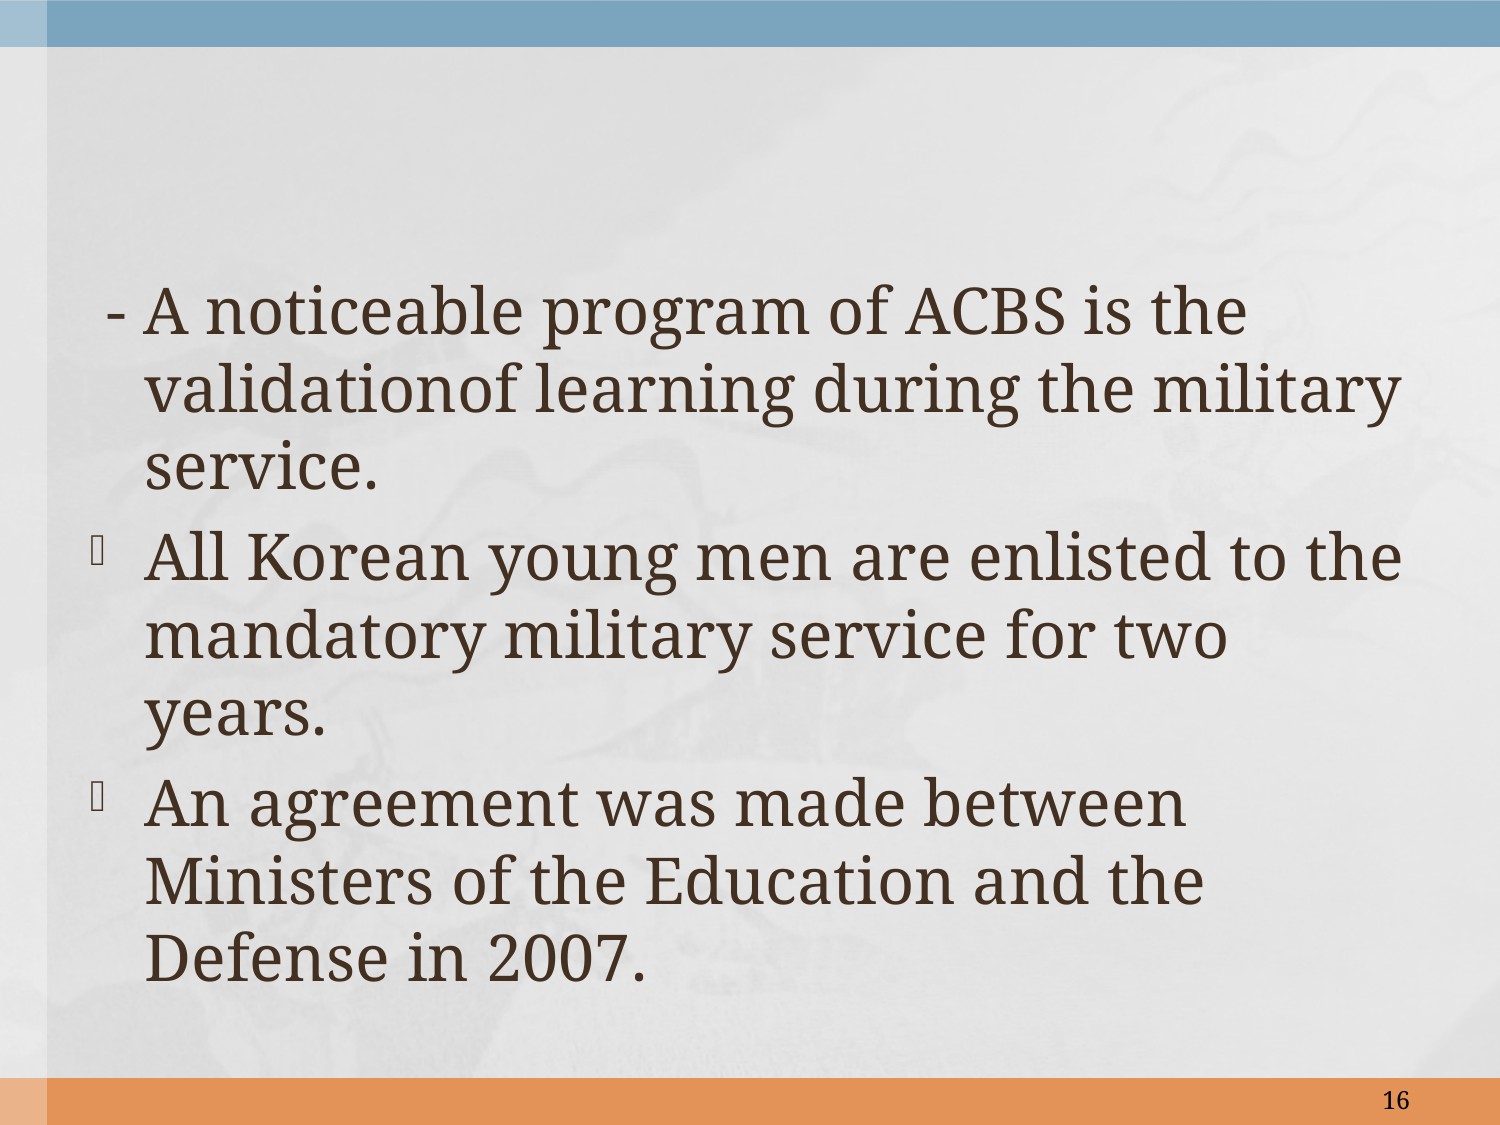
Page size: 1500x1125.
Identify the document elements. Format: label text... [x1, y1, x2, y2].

list - A noticeable program of ACBS is the validationof learning during the military service. All Korean young men are enlisted to the mandatory military service for two years. An agreement was made between Ministers of the Education and the Defense in 2007. [75, 262, 1425, 1005]
slide_number 16 [1074, 1078, 1425, 1125]
